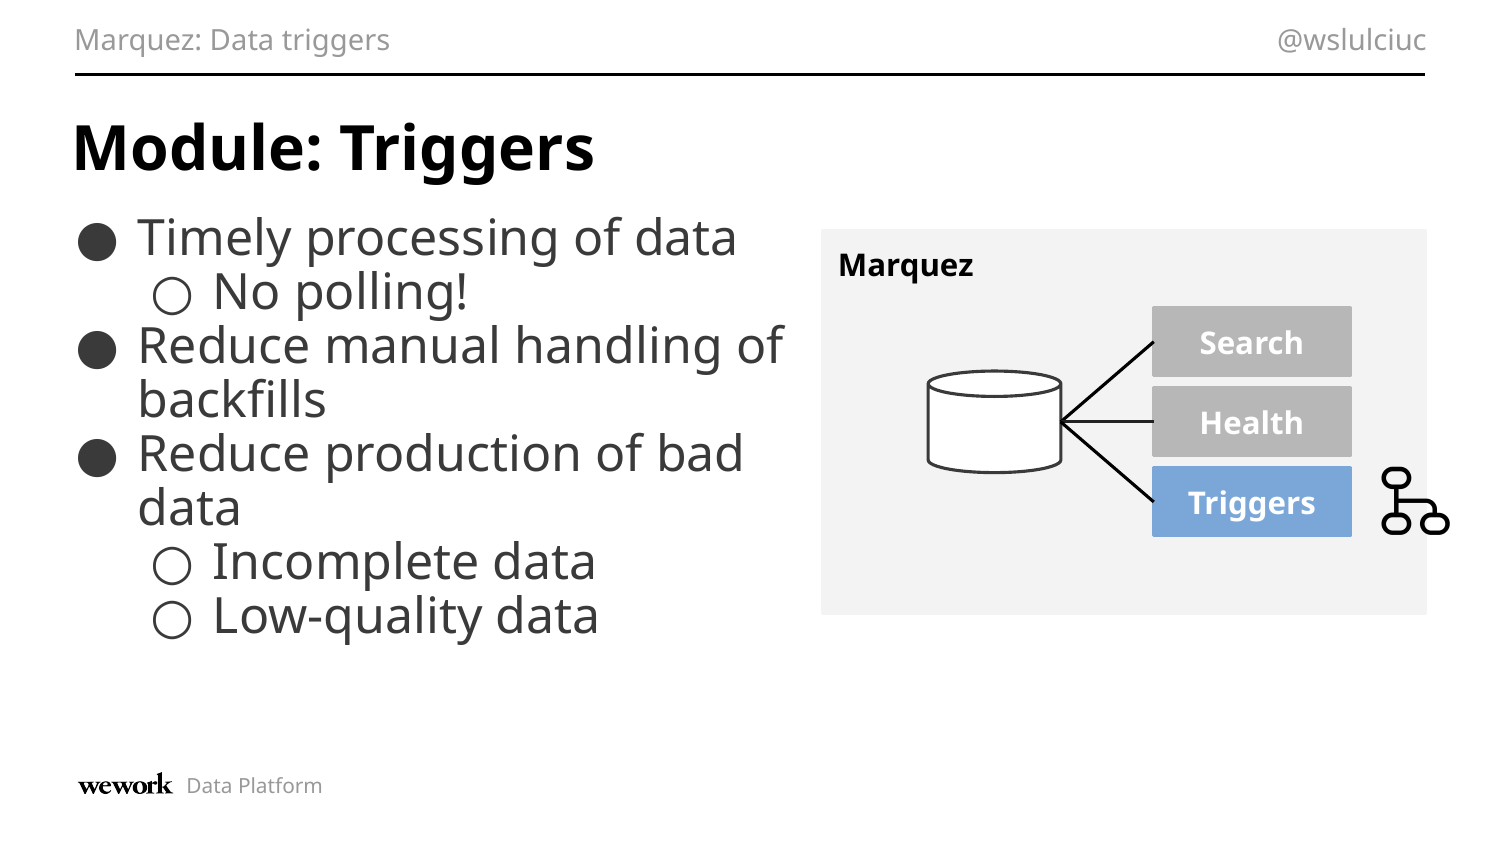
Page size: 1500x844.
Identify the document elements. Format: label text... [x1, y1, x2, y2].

text_box Triggers [1153, 467, 1351, 536]
picture [1375, 464, 1454, 540]
text_box Module: Triggers [56, 93, 847, 194]
text_box [928, 371, 1055, 473]
text_box Marquez: Data triggers [62, 10, 674, 65]
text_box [1060, 421, 1154, 503]
picture [74, 769, 177, 796]
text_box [1060, 341, 1154, 420]
text_box Health [1159, 387, 1351, 456]
text_box Timely processing of data No polling! Reduce manual handling of backfills Reduce production of bad data Incomplete data Low-quality data [62, 212, 807, 437]
text_box Data Platform [175, 761, 439, 817]
text_box Marquez [822, 230, 1425, 614]
text_box @wslulciuc [1199, 10, 1438, 65]
text_box Search [1153, 307, 1351, 376]
